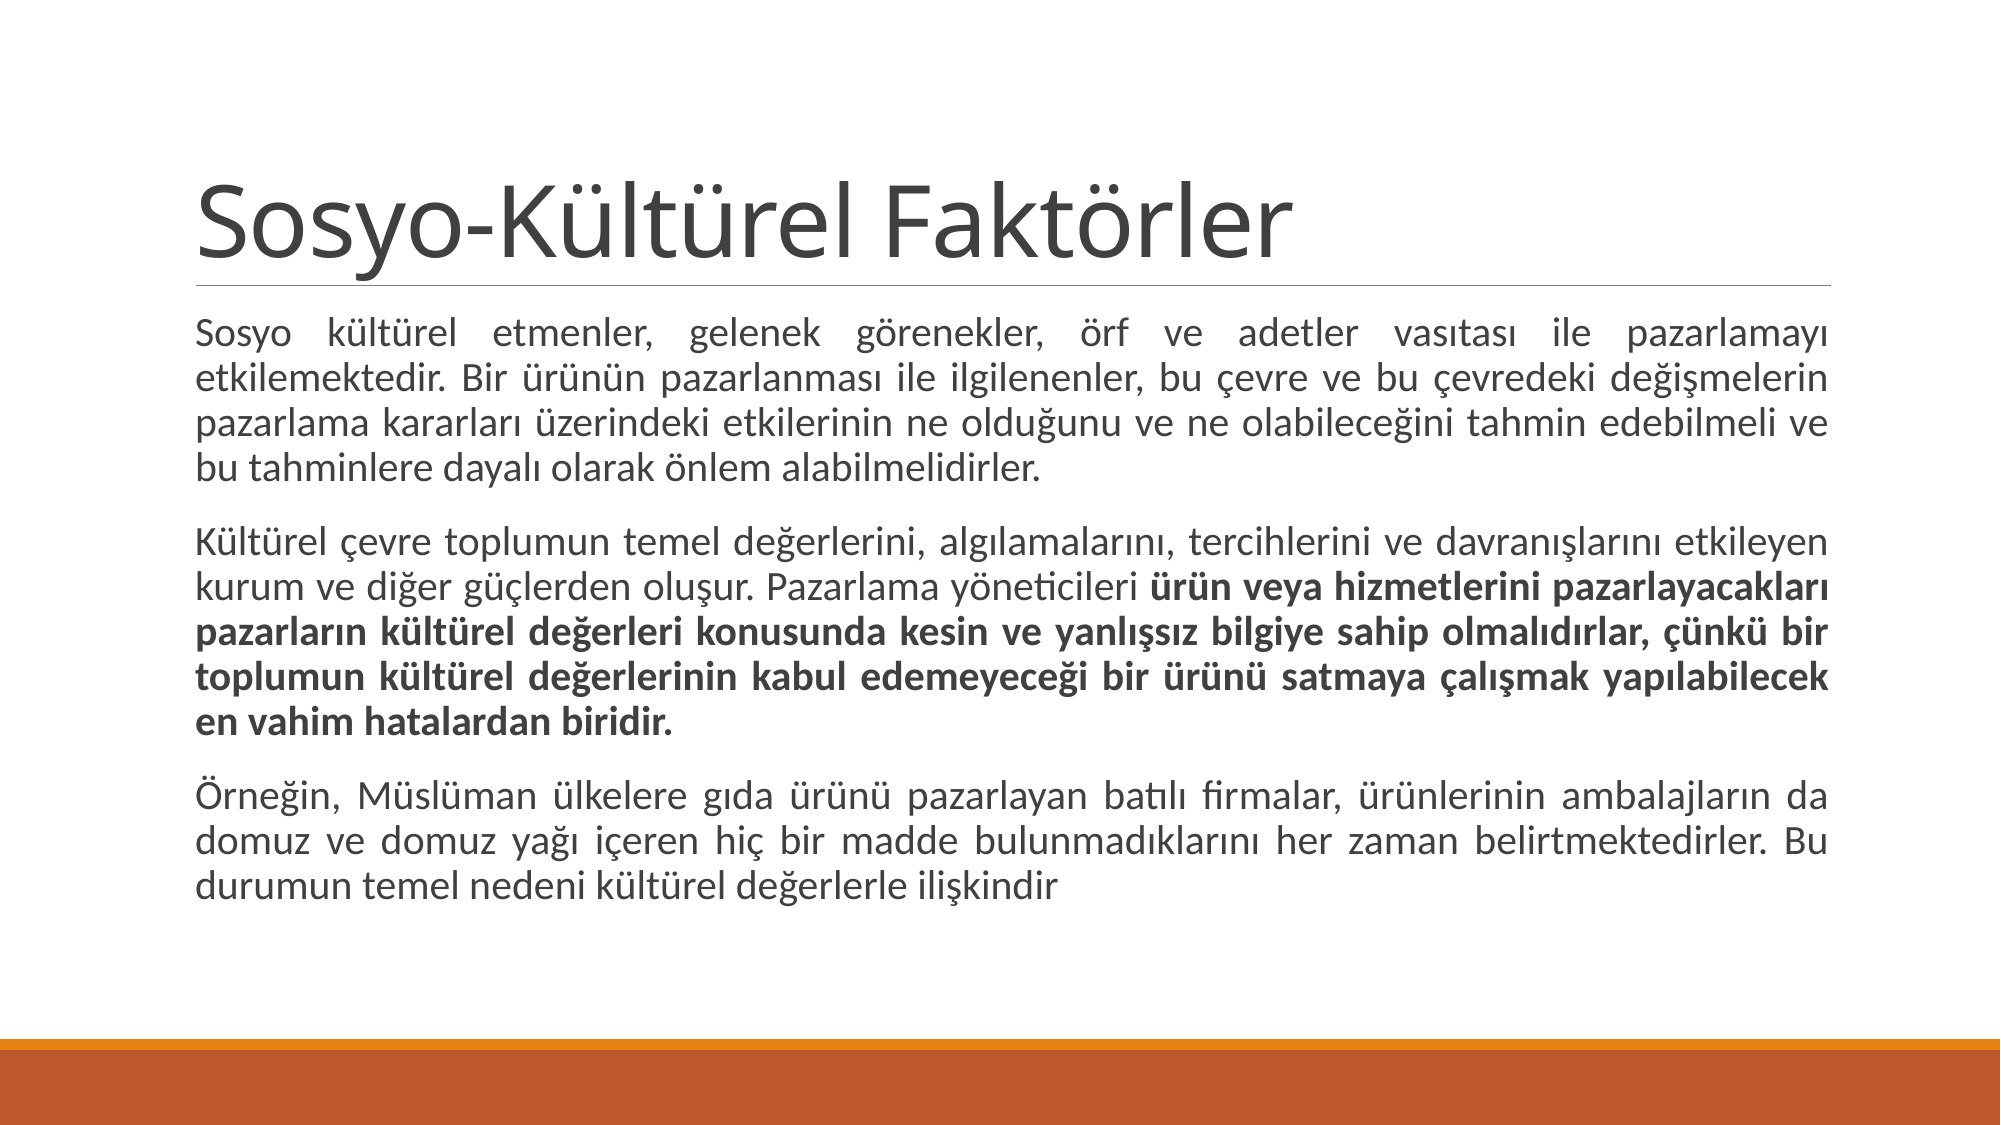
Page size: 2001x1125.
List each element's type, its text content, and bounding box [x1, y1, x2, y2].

list Sosyo kültürel etmenler, gelenek görenekler, örf ve adetler vasıtası ile pazarlamayı etkilemektedir. Bir ürünün pazarlanması ile ilgilenenler, bu çevre ve bu çevredeki değişmelerin pazarlama kararları üzerindeki etkilerinin ne olduğunu ve ne olabileceğini tahmin edebilmeli ve bu tahminlere dayalı olarak önlem alabilmelidirler. Kültürel çevre toplumun temel değerlerini, algılamalarını, tercihlerini ve davranışlarını etkileyen kurum ve diğer güçlerden oluşur. Pazarlama yöneticileri ürün veya hizmetlerini pazarlayacakları pazarların kültürel değerleri konusunda kesin ve yanlışsız bilgiye sahip olmalıdırlar, çünkü bir toplumun kültürel değerlerinin kabul edemeyeceği bir ürünü satmaya çalışmak yapılabilecek en vahim hatalardan biridir. Örneğin, Müslüman ülkelere gıda ürünü pazarlayan batılı firmalar, ürünlerinin ambalajların da domuz ve domuz yağı içeren hiç bir madde bulunmadıklarını her zaman belirtmektedirler. Bu durumun temel nedeni kültürel değerlerle ilişkindir [180, 302, 1830, 963]
title Sosyo-Kültürel Faktörler [180, 47, 1830, 285]
